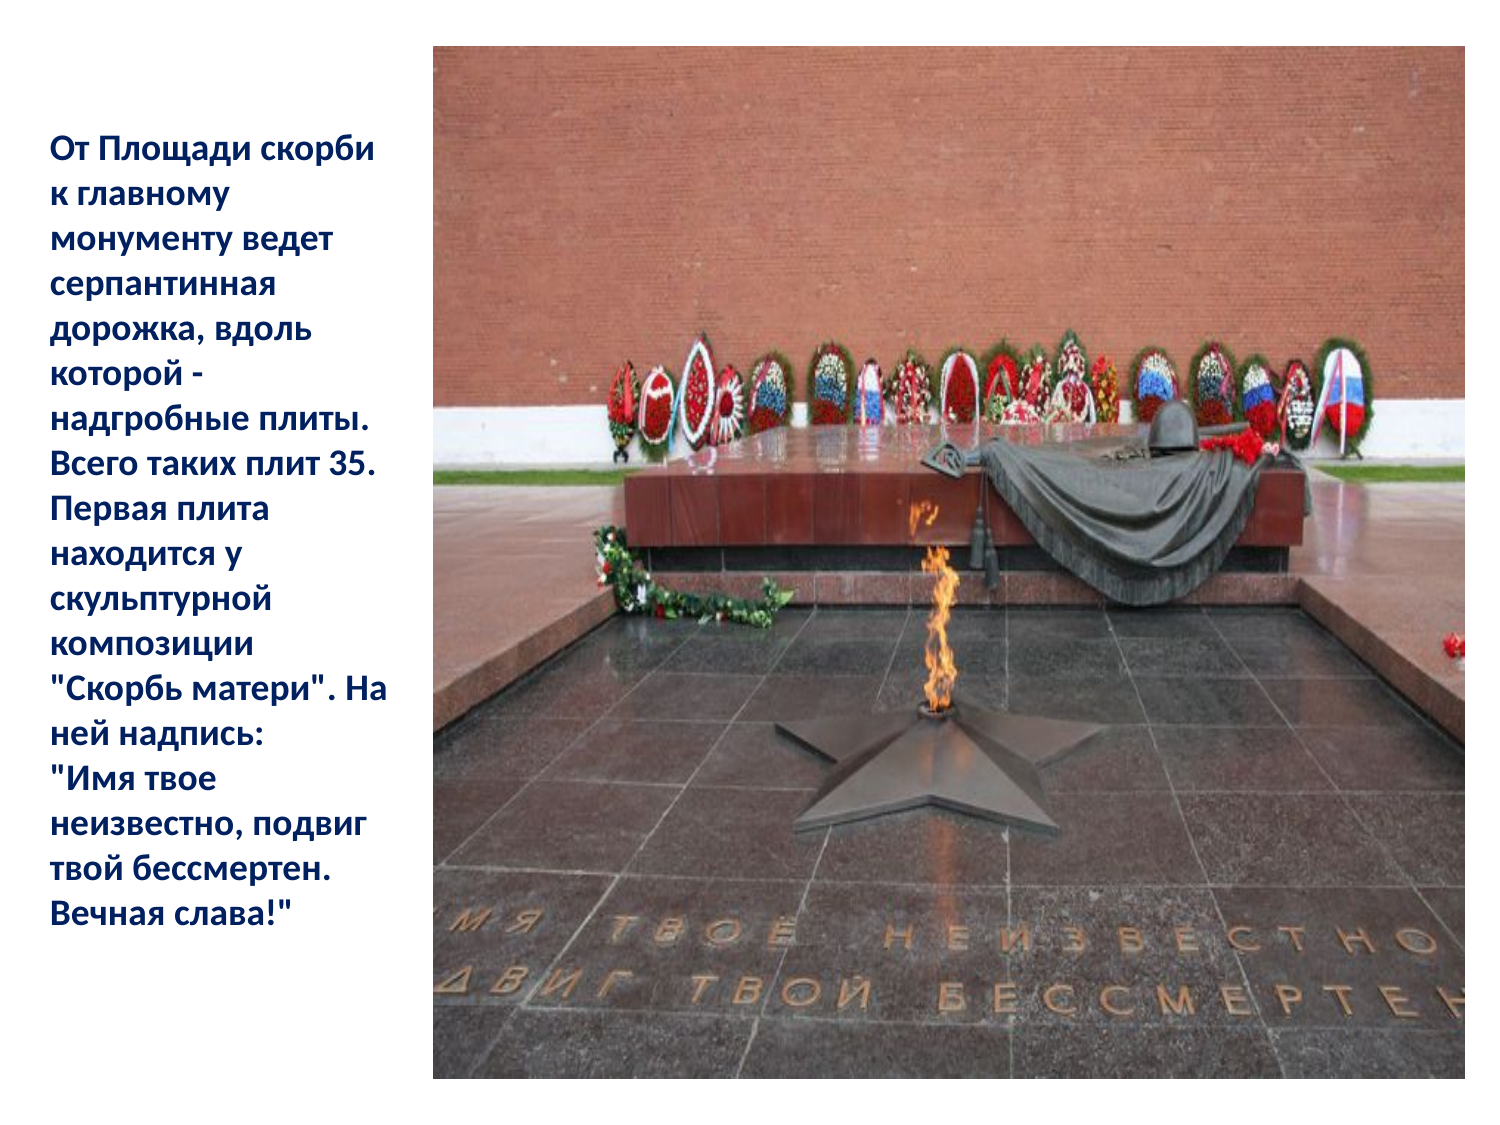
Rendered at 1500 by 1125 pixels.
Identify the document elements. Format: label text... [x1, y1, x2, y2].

text_box От Площади скорби к главному монументу ведет серпантинная дорожка, вдоль которой - надгробные плиты. Всего таких плит 35. Первая плита находится у скульптурной композиции "Скорбь матери". На ней надпись: "Имя твое неизвестно, подвиг твой бессмертен. Вечная слава!" [35, 70, 411, 940]
picture [433, 46, 1466, 1079]
